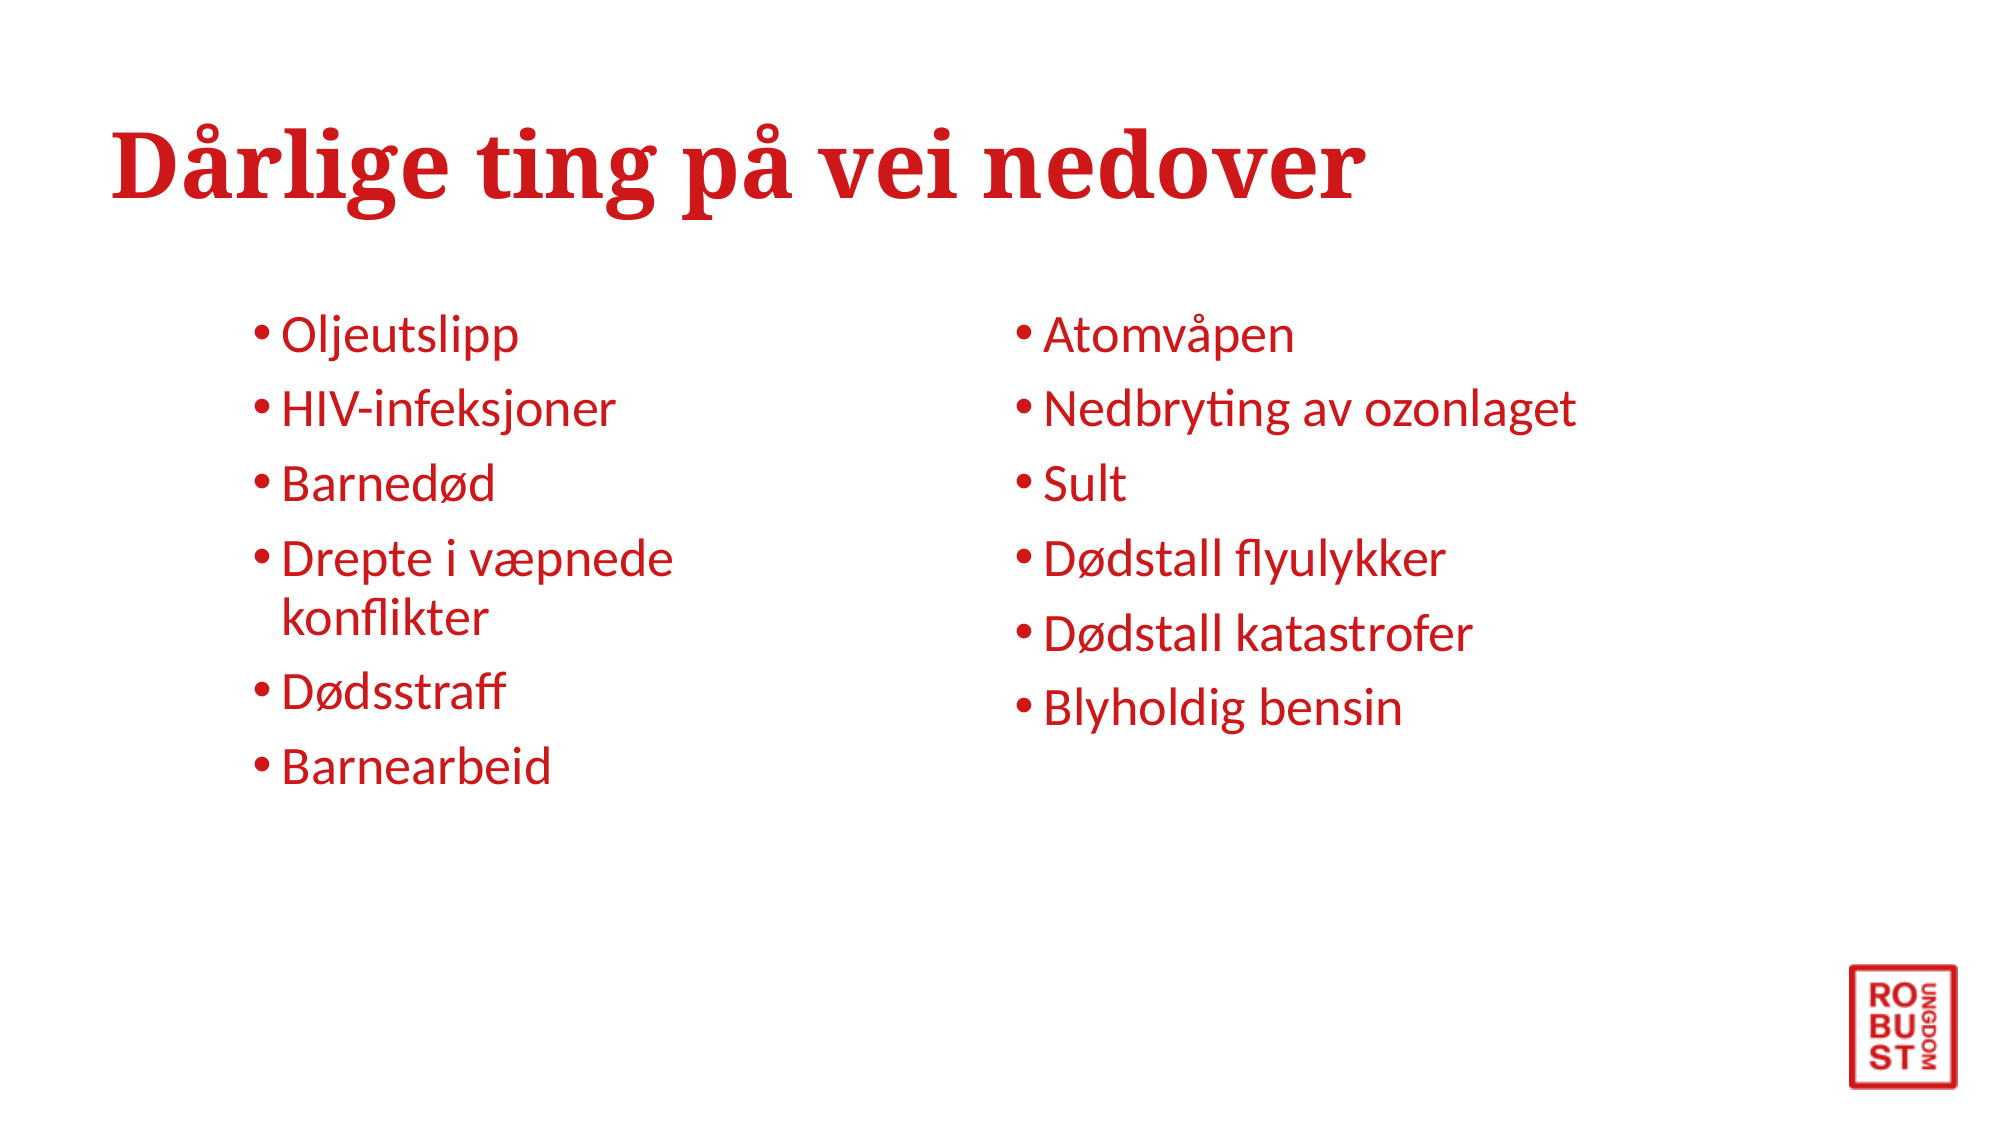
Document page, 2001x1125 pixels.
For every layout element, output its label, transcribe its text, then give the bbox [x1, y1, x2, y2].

title Dårlige ting på vei nedover [95, 59, 1899, 278]
text_box Oljeutslipp HIV-infeksjoner Barnedød Drepte i væpnede konflikter Dødsstraff Barnearbeid [241, 299, 879, 895]
text_box Atomvåpen Nedbryting av ozonlaget Sult Dødstall flyulykker Dødstall katastrofer Blyholdig bensin [1002, 299, 1641, 895]
picture [1849, 964, 1958, 1090]
